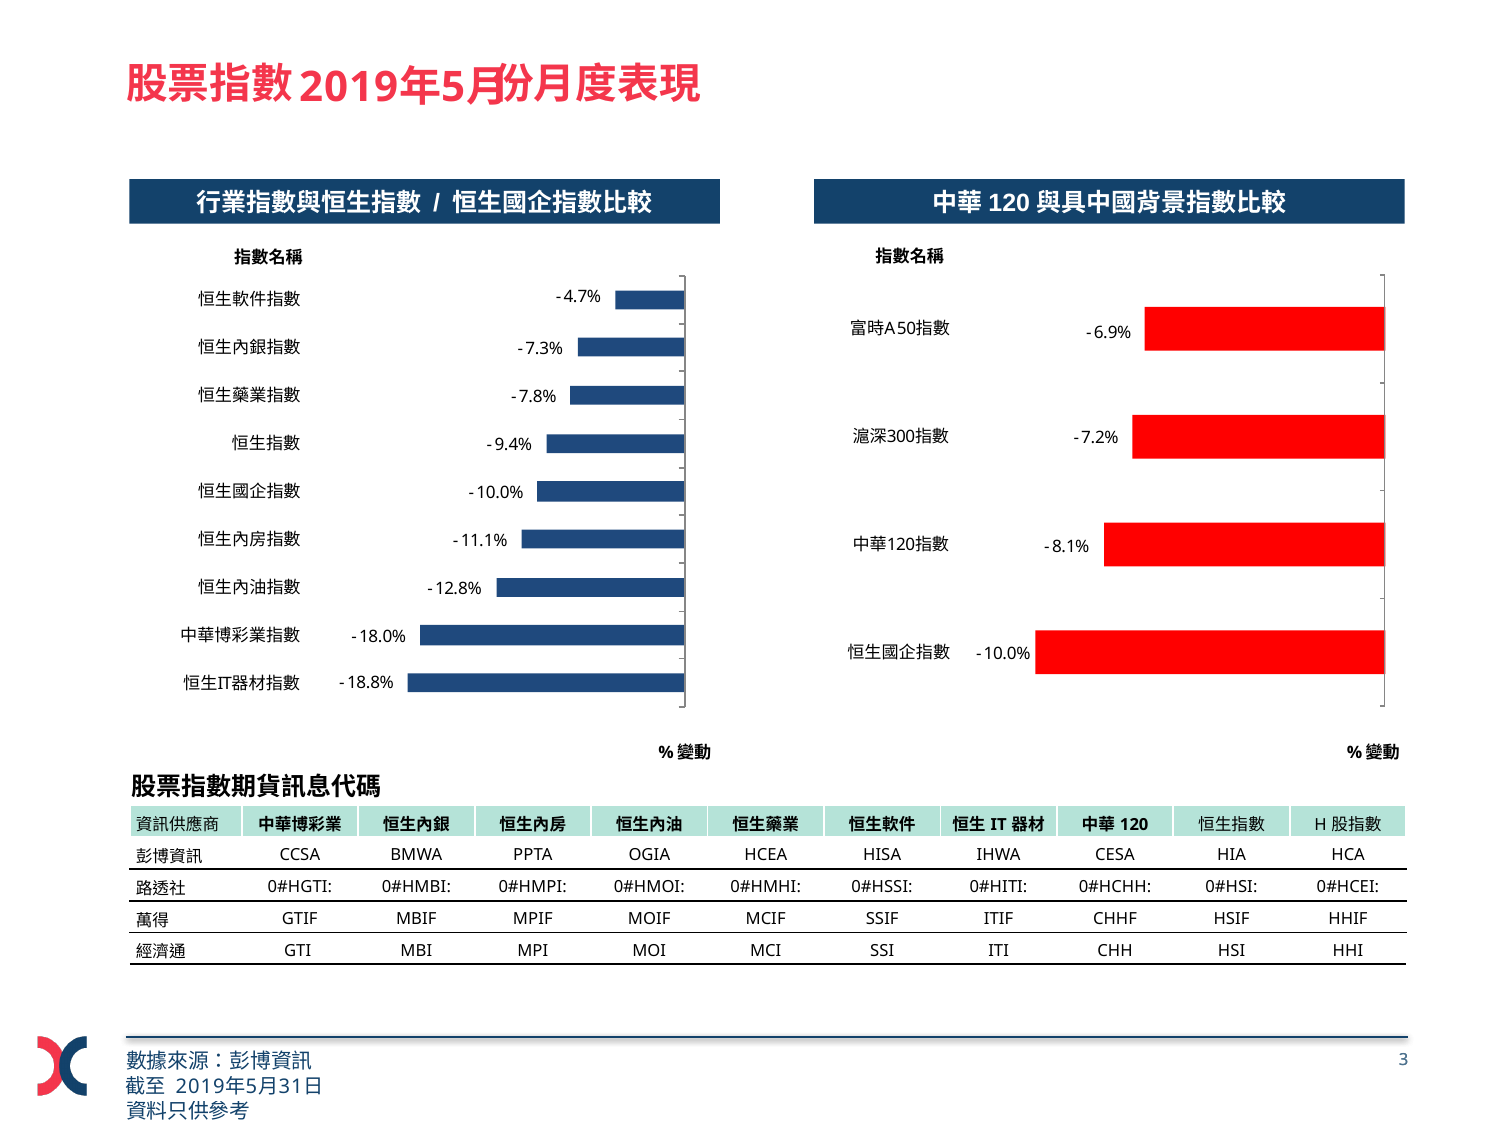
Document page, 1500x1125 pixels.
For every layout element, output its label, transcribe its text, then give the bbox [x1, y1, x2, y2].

table_cell 0#HSSI: [825, 870, 940, 900]
table_cell CCSA [243, 838, 357, 868]
table_cell GTIF [243, 902, 357, 932]
table_cell MPIF [476, 902, 590, 932]
table_cell CHH [1058, 933, 1172, 963]
table_cell ITI [941, 933, 1056, 963]
table_cell HHI [1291, 933, 1406, 963]
table_cell 0#HSI: [1174, 870, 1289, 900]
table_cell 路透社 [131, 870, 241, 900]
picture [0, 0, 1500, 1125]
table_cell SSI [825, 933, 940, 963]
table_cell 0#HMOI: [592, 870, 707, 900]
table_cell MBI [359, 933, 474, 963]
table_header H股指數 [1291, 806, 1405, 836]
table_cell HISA [825, 838, 940, 868]
table_cell HSI [1174, 933, 1289, 963]
table_cell MCIF [708, 902, 823, 932]
table_cell MBIF [359, 902, 474, 932]
table_cell PPTA [476, 838, 590, 868]
table_cell BMWA [359, 838, 474, 868]
table_cell OGIA [592, 838, 707, 868]
table_cell 0#HCEI: [1291, 870, 1405, 900]
table_header 恒生內銀 [359, 806, 474, 836]
table_header 恒生內油 [592, 806, 707, 836]
table_cell 0#HMHI: [708, 870, 823, 900]
list 數據來源：彭博資訊 資料只供參考 [125, 1047, 1354, 1113]
table_cell 0#HMPI: [476, 870, 590, 900]
text_box 股票指數期貨訊息代碼 [116, 762, 397, 808]
table_cell 經濟通 [130, 933, 241, 963]
table_header 中華博彩業 [243, 806, 357, 836]
table_cell MCI [708, 933, 823, 963]
table_cell 彭博資訊 [131, 838, 241, 868]
table_cell MOI [592, 933, 707, 963]
table_cell 0#HITI: [941, 870, 1056, 900]
text_box 中華120與具中國背景指數比較 [814, 179, 1405, 224]
table_cell ITIF [941, 902, 1056, 932]
text_box 行業指數與恒生指數 / 恒生國企指數比較 [129, 179, 720, 224]
table_cell SSIF [825, 902, 940, 932]
table_header 恒生IT器材 [941, 806, 1056, 836]
table_cell HIA [1174, 838, 1289, 868]
table_cell HHIF [1291, 902, 1405, 932]
table_header 資訊供應商 [131, 806, 241, 836]
table_cell MOIF [592, 902, 707, 932]
table_cell HCEA [708, 838, 823, 868]
table_cell IHWA [941, 838, 1056, 868]
table_cell CESA [1058, 838, 1172, 868]
table_header 恒生指數 [1174, 806, 1289, 836]
table_cell HCA [1291, 838, 1405, 868]
table_cell MPI [476, 933, 590, 963]
title 股票指數 份月度表現 [125, 56, 1409, 124]
table_header 中華120 [1058, 806, 1172, 836]
table_cell GTI [243, 933, 357, 963]
table_header 恒生藥業 [708, 806, 823, 836]
table_header 恒生軟件 [825, 806, 940, 836]
table_header 恒生內房 [476, 806, 590, 836]
table_cell 0#HMBI: [359, 870, 474, 900]
table_cell 萬得 [131, 902, 241, 932]
table_cell HSIF [1174, 902, 1289, 932]
table_cell CHHF [1058, 902, 1172, 932]
table_cell 0#HGTI: [243, 870, 357, 900]
table_cell 0#HCHH: [1058, 870, 1172, 900]
